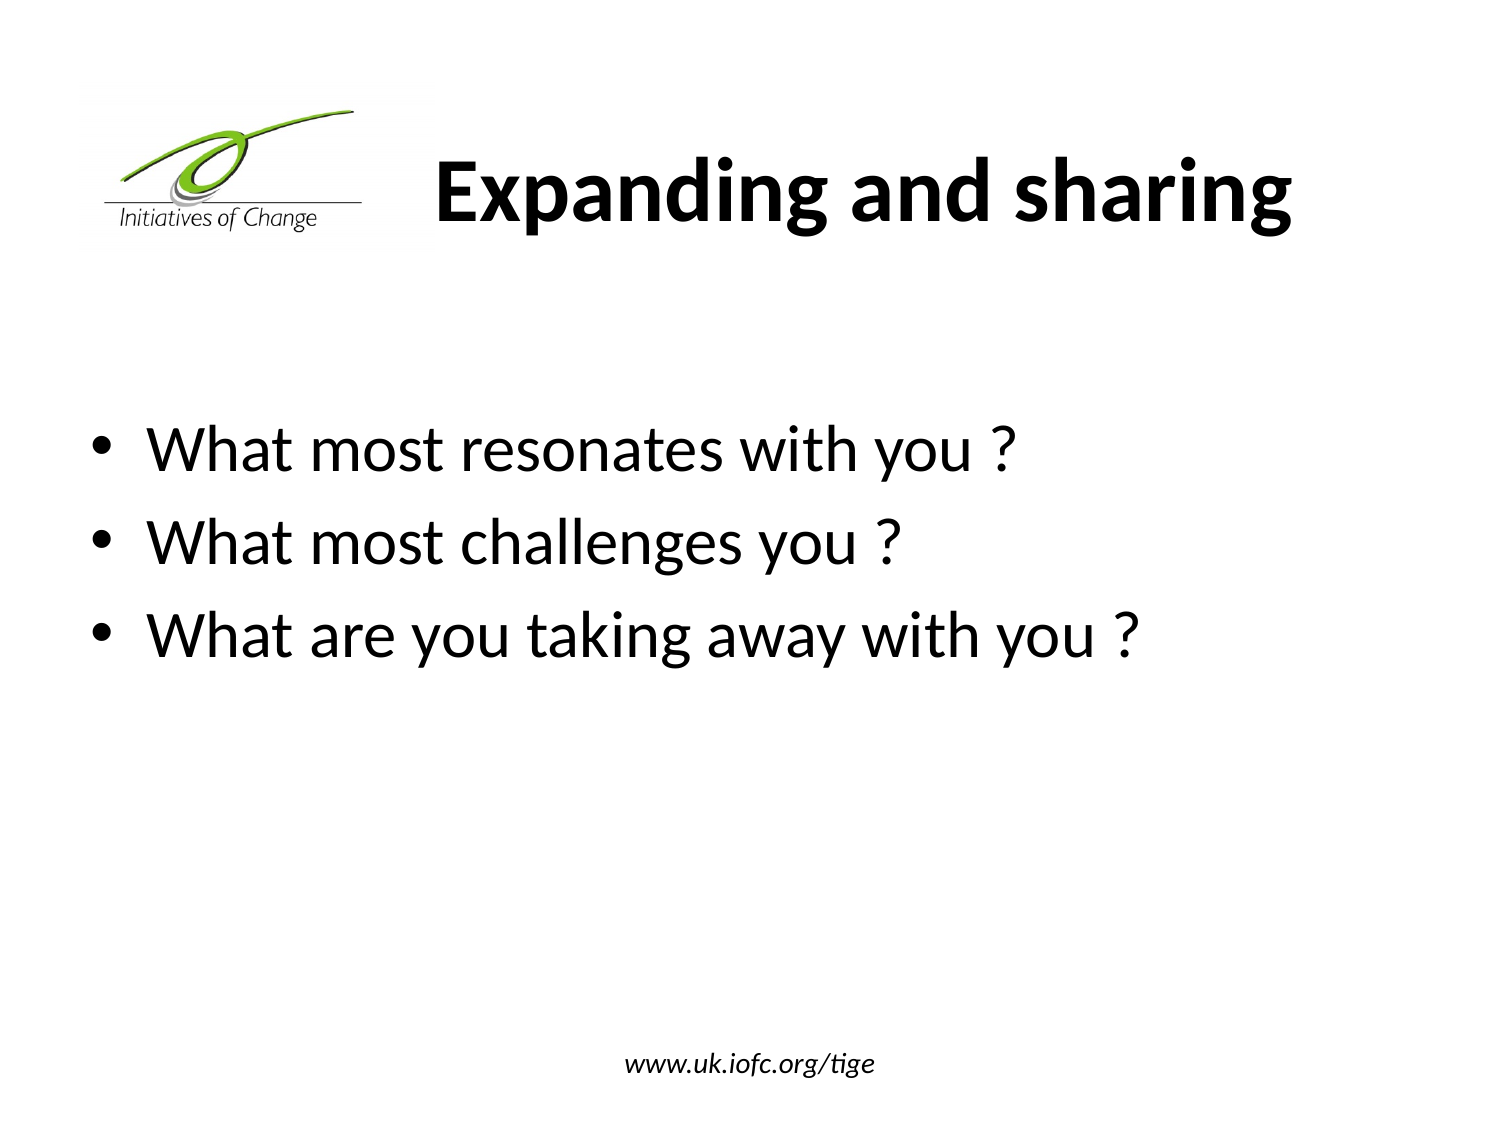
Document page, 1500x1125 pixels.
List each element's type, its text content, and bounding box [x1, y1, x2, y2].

title Expanding and sharing [74, 91, 1426, 280]
list What most resonates with you ? What most challenges you ? What are you taking away with you ? www.uk.iofc.org/tige [74, 396, 1426, 1006]
picture [79, 78, 435, 256]
